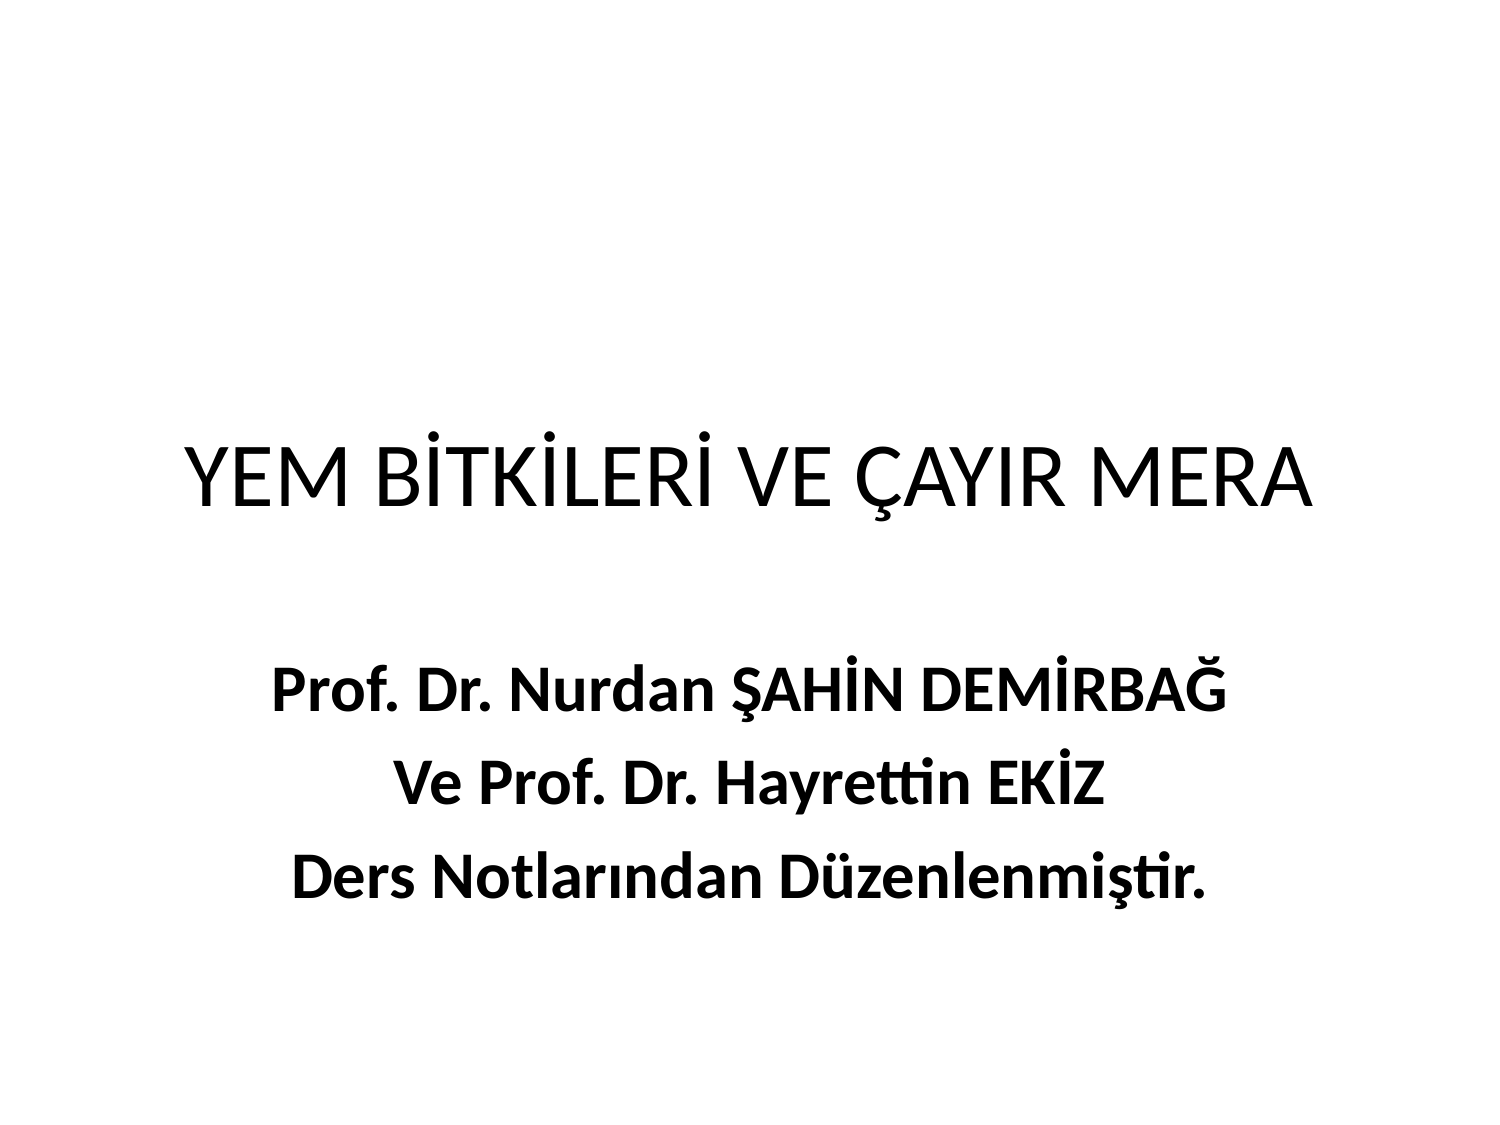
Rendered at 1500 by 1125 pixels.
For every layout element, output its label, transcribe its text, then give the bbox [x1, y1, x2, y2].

title YEM BİTKİLERİ VE ÇAYIR MERA [112, 349, 1388, 591]
subtitle Prof. Dr. Nurdan ŞAHİN DEMİRBAĞ Ve Prof. Dr. Hayrettin EKİZ Ders Notlarından Düzenlenmiştir. [225, 637, 1275, 925]
